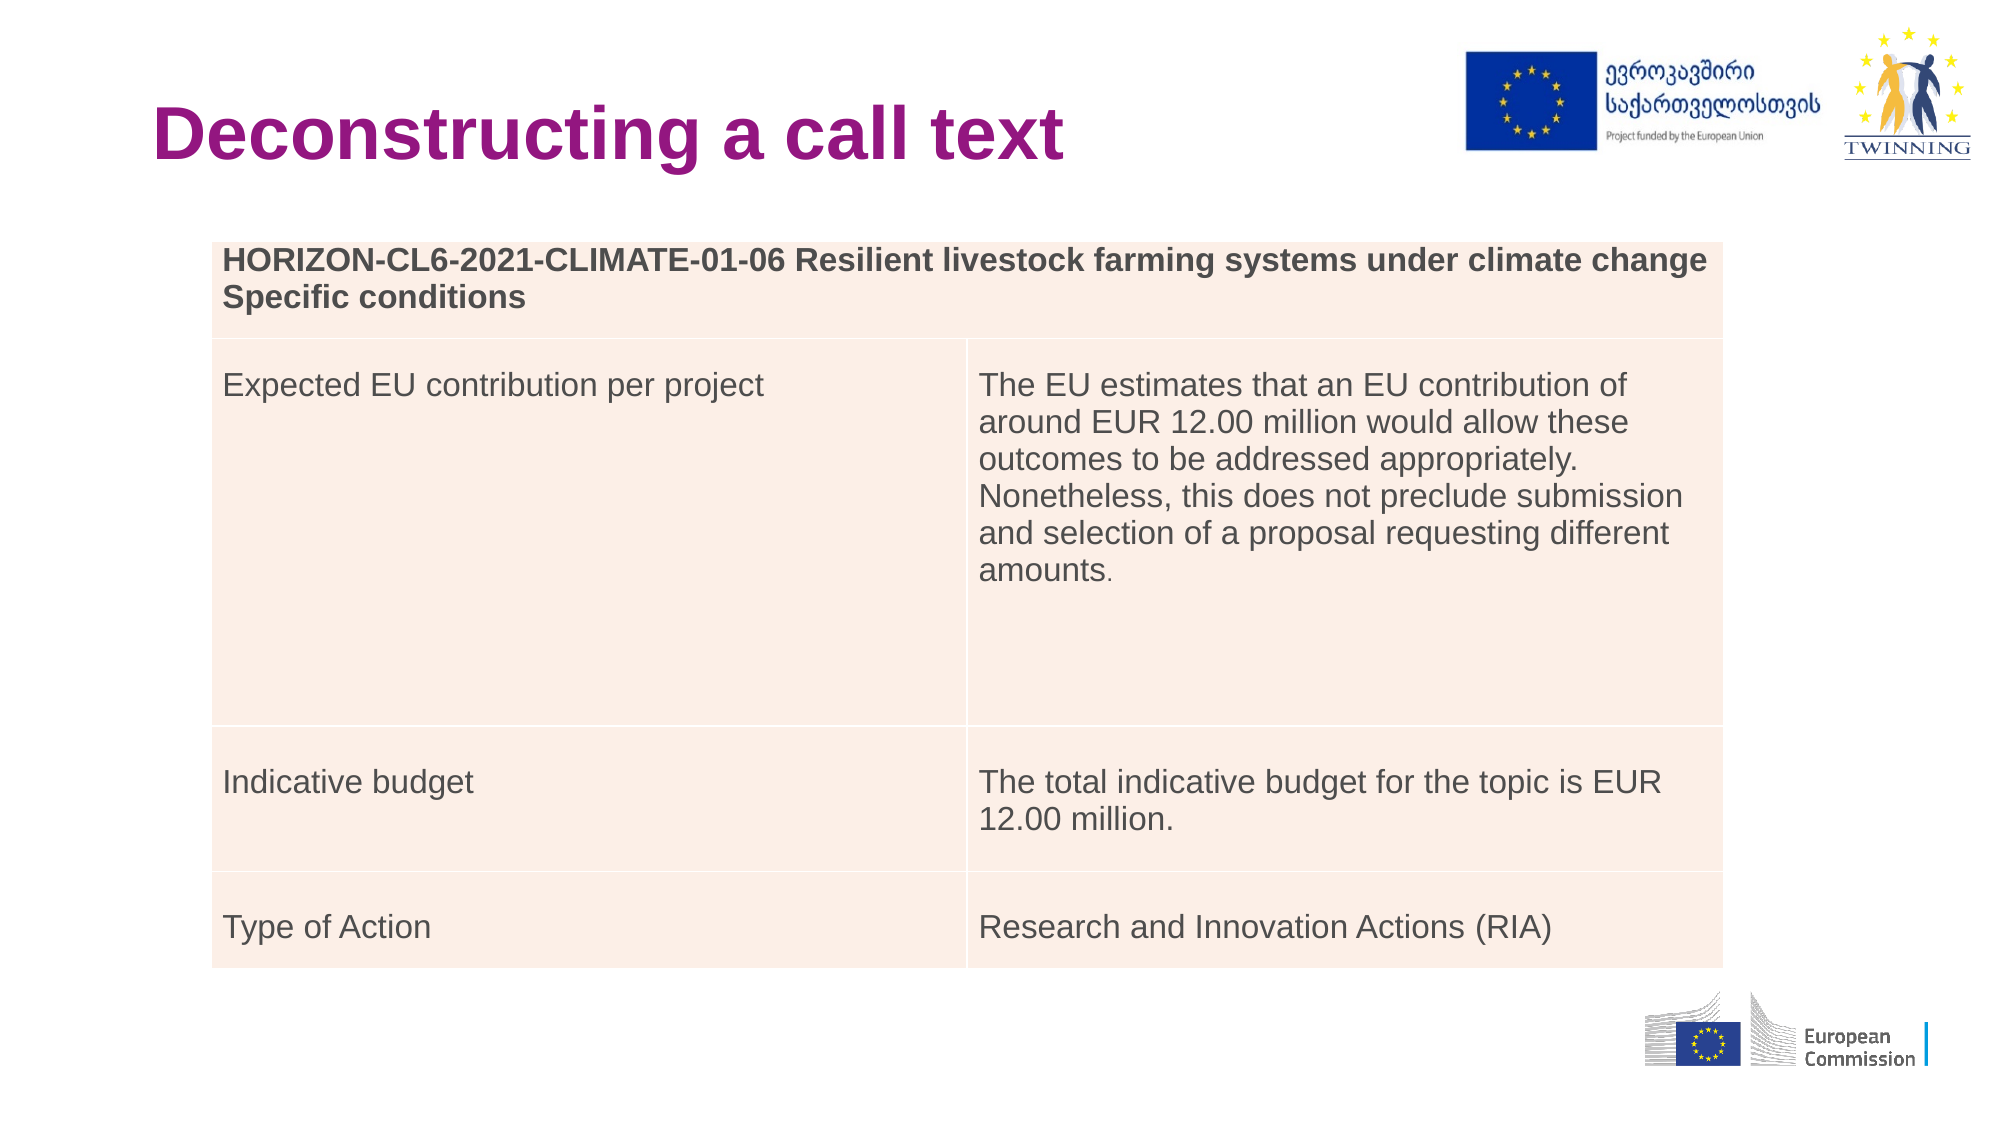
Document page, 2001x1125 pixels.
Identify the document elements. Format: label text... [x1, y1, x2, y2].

picture [1457, 42, 1827, 76]
table_cell Expected EU contribution per project [212, 339, 966, 725]
table_cell Indicative budget [212, 727, 966, 871]
table_cell Type of Action [212, 872, 966, 968]
title Deconstructing a call text [137, 76, 1863, 176]
table_cell The EU estimates that an EU contribution of around EUR 12.00 million would allow these outcomes to be addressed appropriately. Nonetheless, this does not preclude submission and selection of a proposal requesting different amounts. [968, 339, 1723, 725]
picture [1645, 991, 1928, 1066]
picture [1844, 26, 1971, 160]
table_header HORIZON-CL6-2021-CLIMATE-01-06 Resilient livestock farming systems under climate change Specific conditions [212, 242, 1723, 338]
table_cell Research and Innovation Actions (RIA) [968, 872, 1723, 968]
table_cell The total indicative budget for the topic is EUR 12.00 million. [968, 727, 1723, 871]
